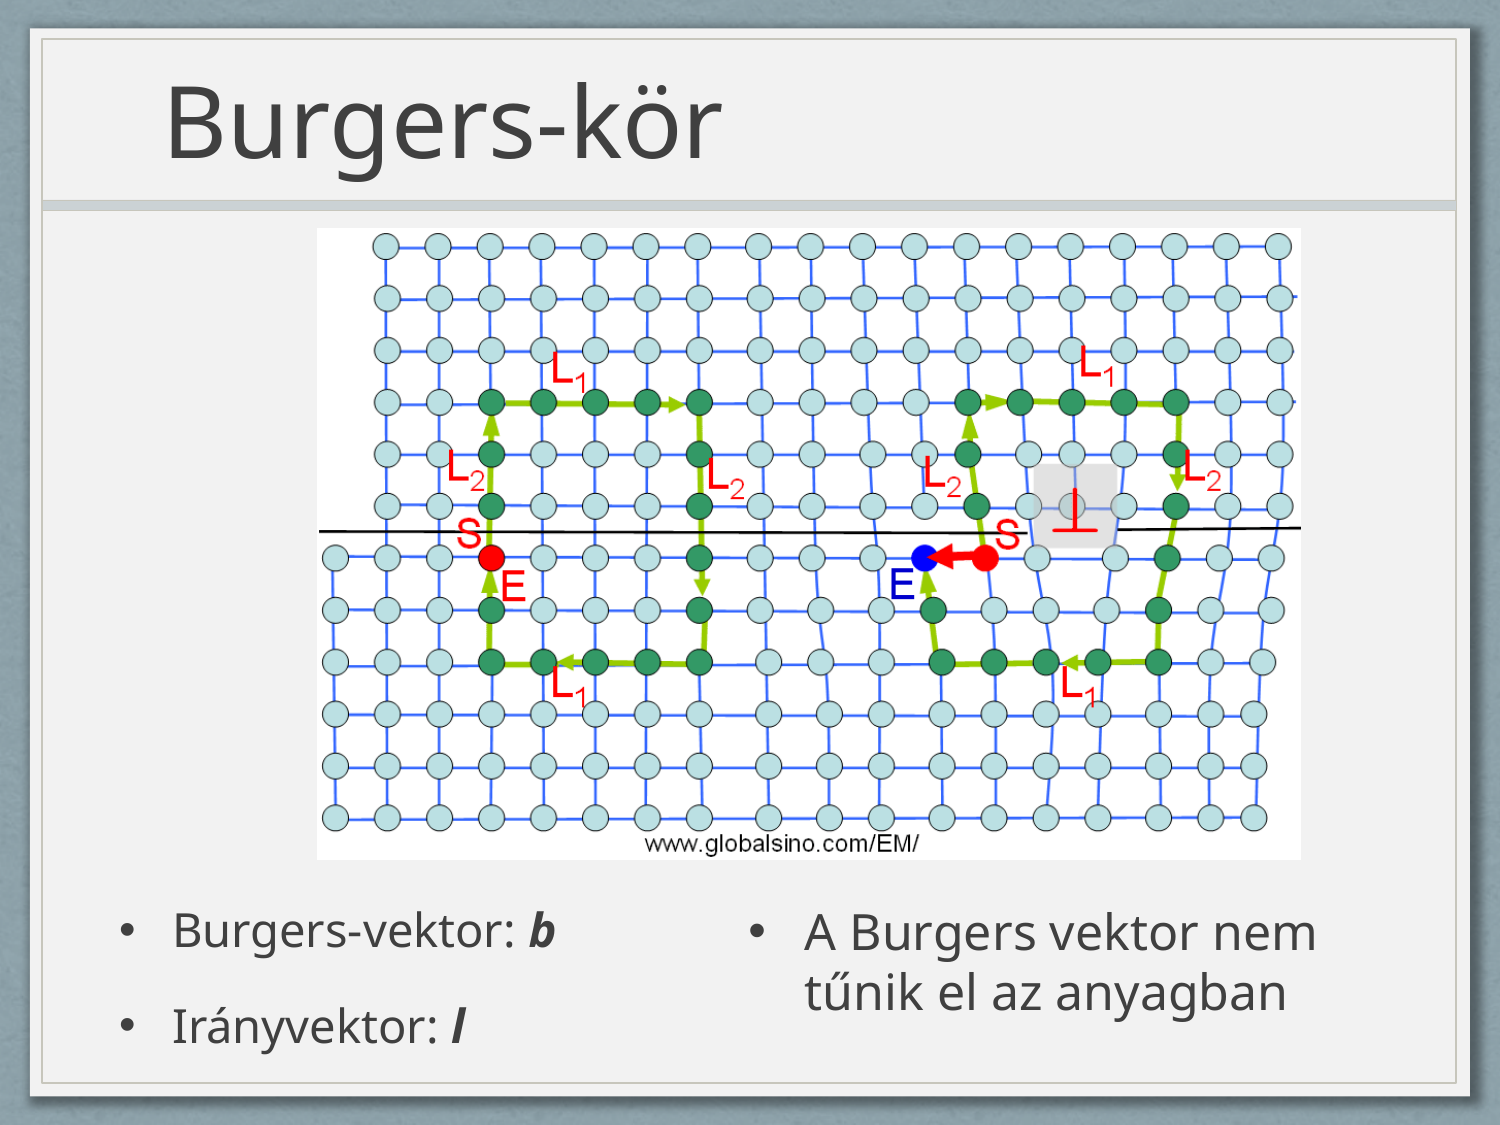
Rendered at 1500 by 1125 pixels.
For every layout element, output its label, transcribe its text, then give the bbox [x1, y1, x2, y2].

text_box A Burgers vektor nem tűnik el az anyagban [733, 893, 1353, 1061]
picture [316, 227, 1301, 861]
list Burgers-vektor: b Irányvektor: l [104, 893, 623, 1061]
title Burgers-kör [147, 40, 1353, 197]
